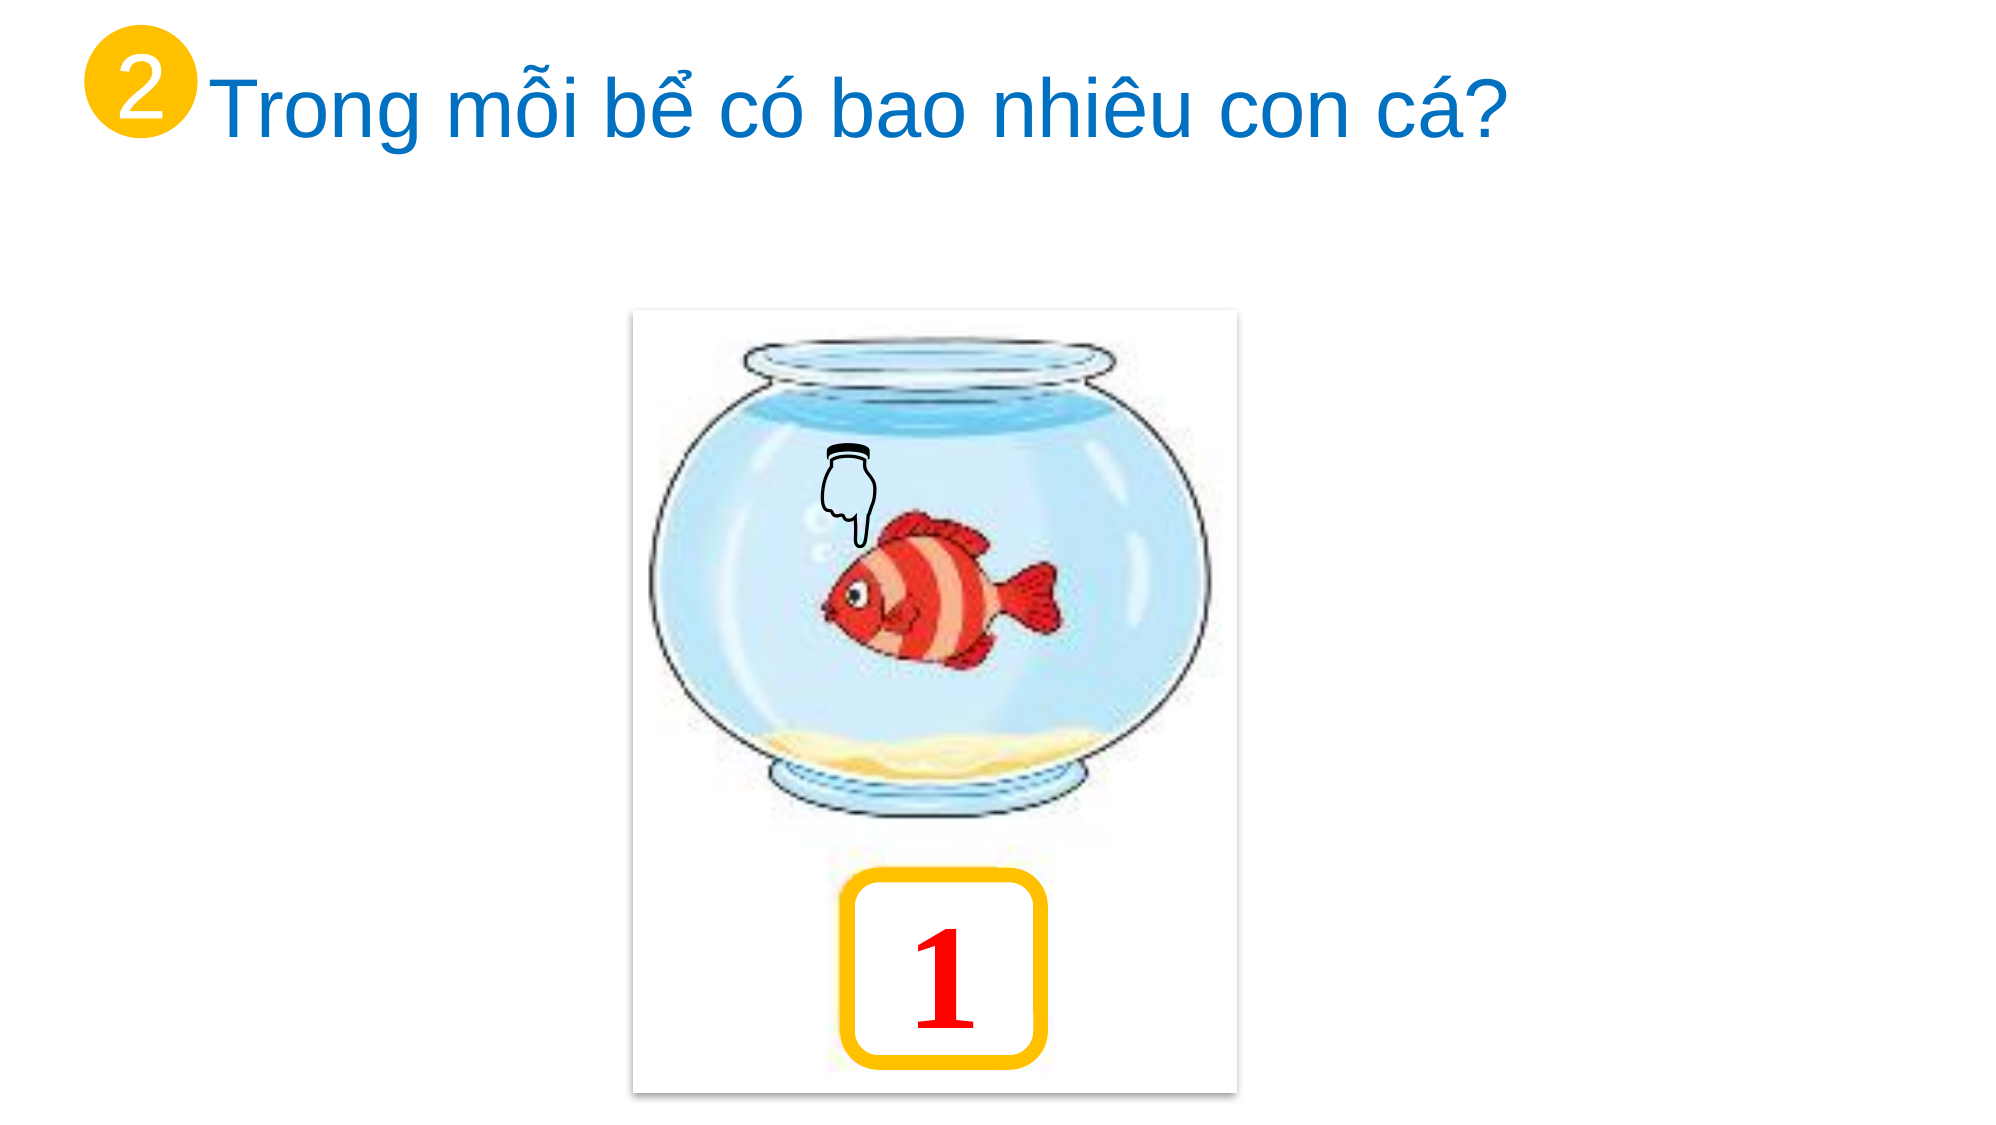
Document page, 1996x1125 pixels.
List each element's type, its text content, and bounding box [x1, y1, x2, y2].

text_box Trong mỗi bể có bao nhiêu con cá? [193, 46, 1986, 162]
picture [647, 324, 1223, 1080]
text_box 2 [82, 22, 200, 141]
